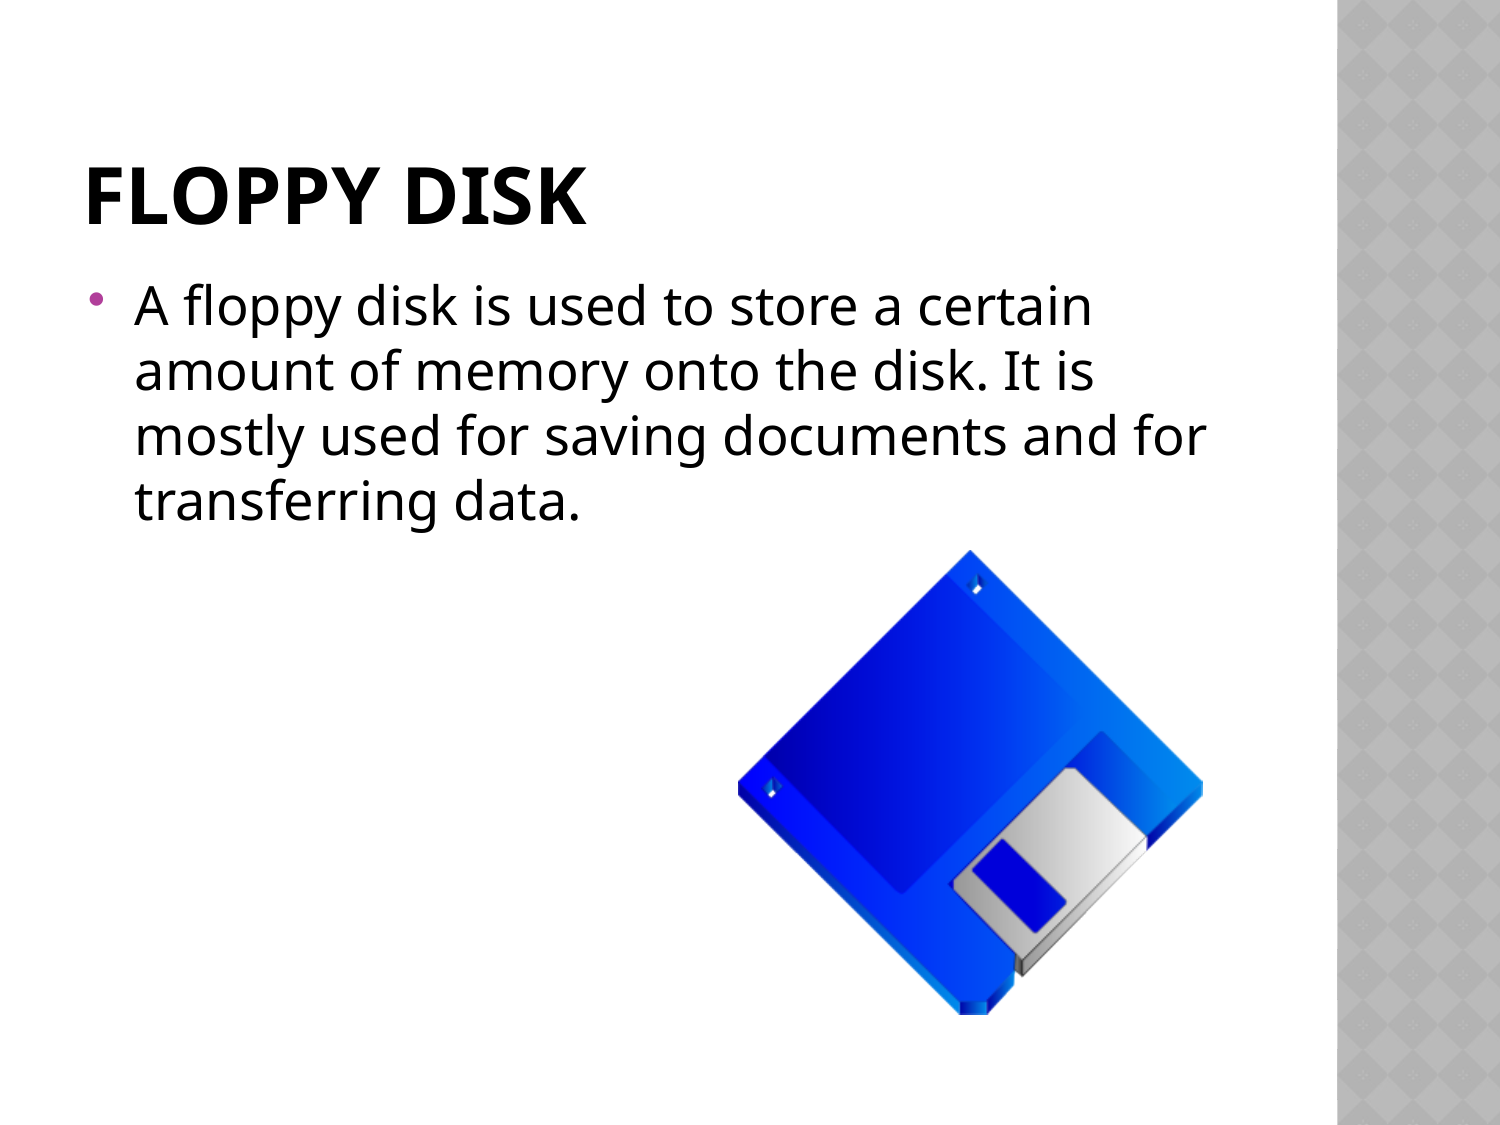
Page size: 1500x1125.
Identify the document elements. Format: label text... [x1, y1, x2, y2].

title Floppy disk [75, 52, 1263, 240]
list A floppy disk is used to store a certain amount of memory onto the disk. It is mostly used for saving documents and for transferring data. [75, 264, 1263, 1059]
picture [737, 550, 1203, 1016]
